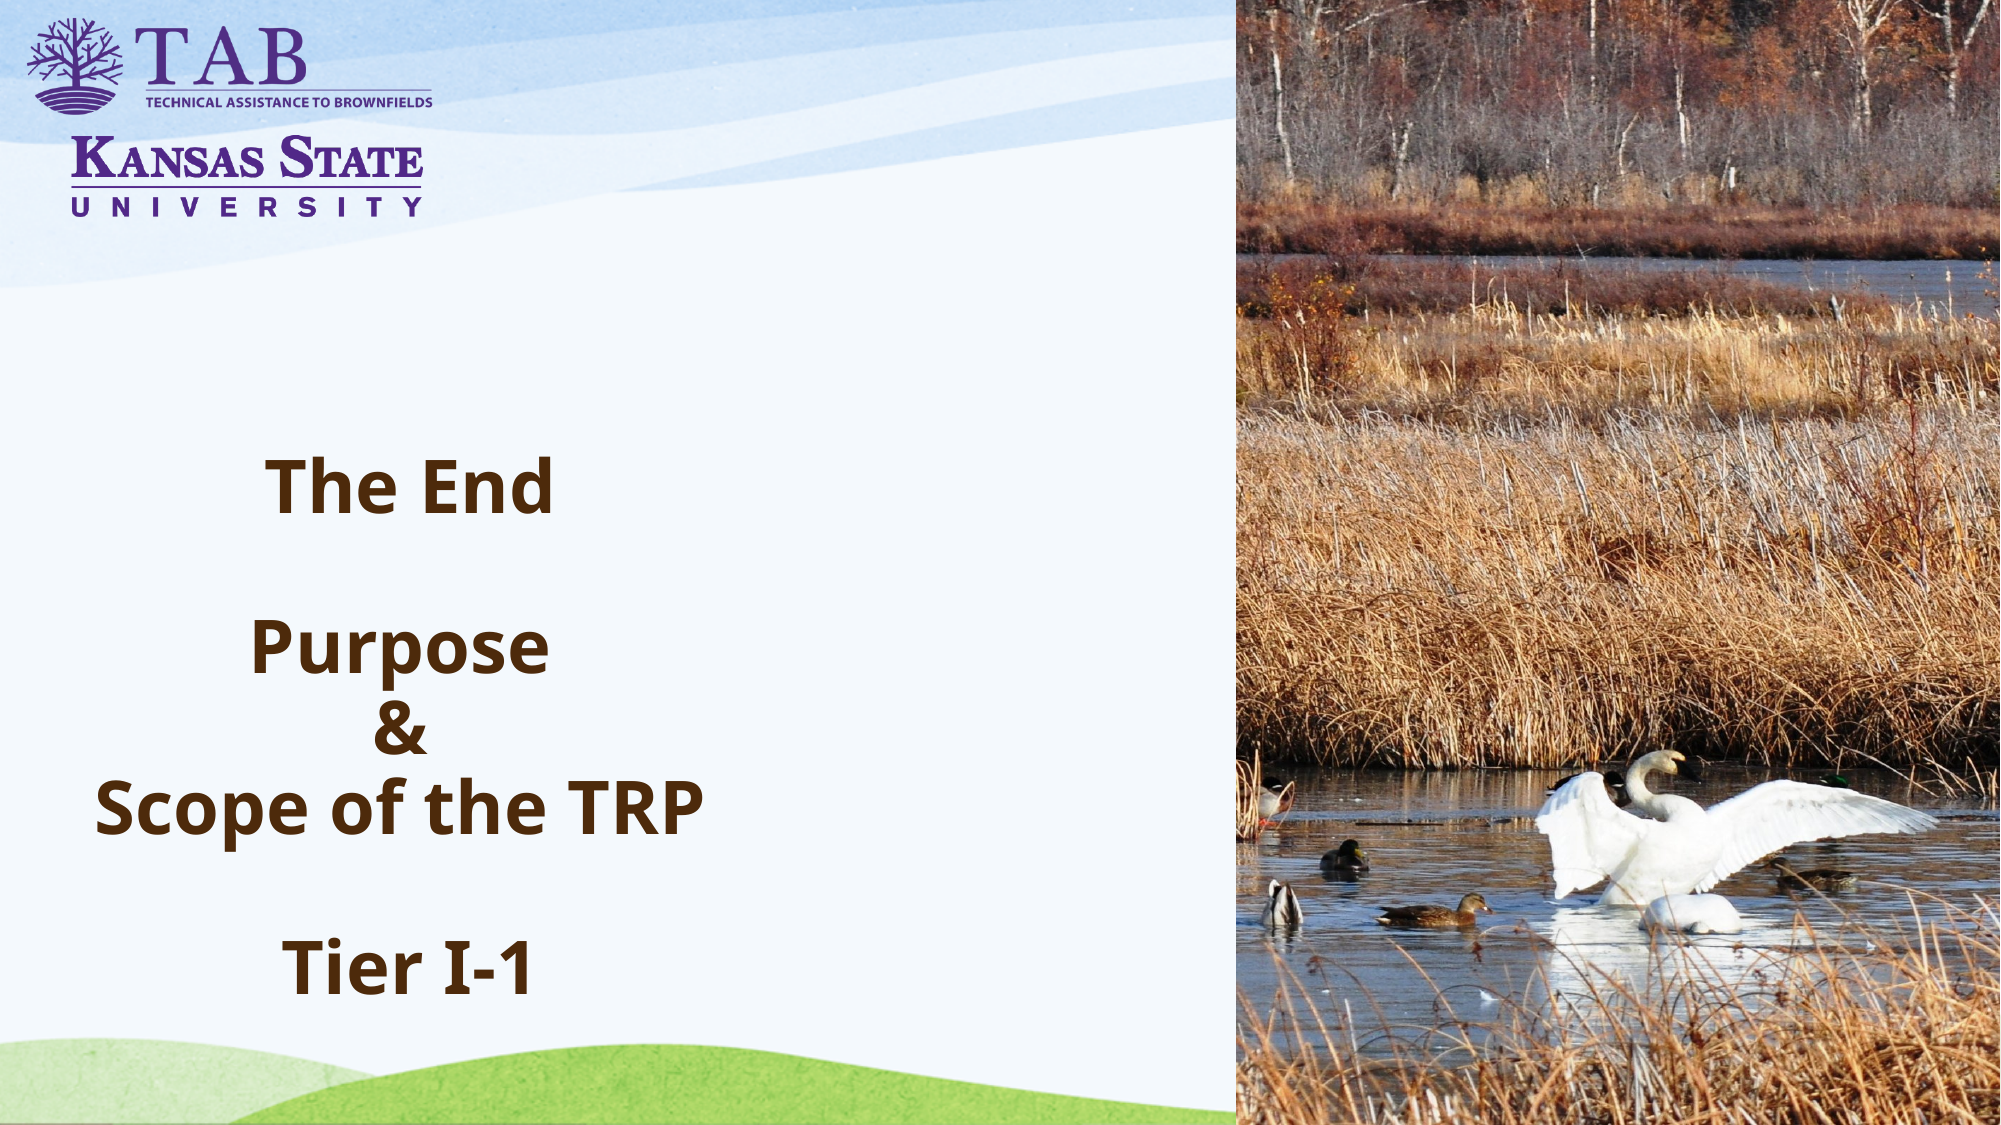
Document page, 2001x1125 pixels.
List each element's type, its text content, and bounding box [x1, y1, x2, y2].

picture [0, 0, 2001, 1125]
title The End Purpose & Scope of the TRP Tier I-1 [79, 416, 742, 1019]
